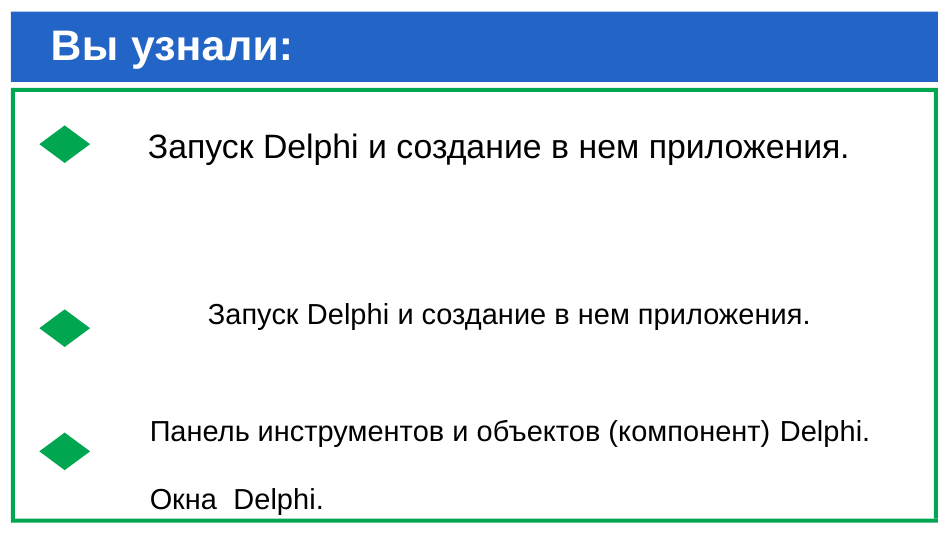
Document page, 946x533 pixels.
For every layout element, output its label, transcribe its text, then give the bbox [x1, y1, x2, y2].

text_box [39, 309, 91, 347]
text_box Запуск Delphi и создание в нем приложения. [193, 254, 827, 338]
title Вы узнали: [48, 15, 313, 107]
text_box [39, 432, 91, 471]
text_box Панель инструментов и объектов (компонент) Delphi. Окна Delphi. [133, 371, 946, 523]
text_box [39, 125, 91, 163]
text_box Запуск Delphi и создание в нем приложения. [133, 78, 907, 174]
